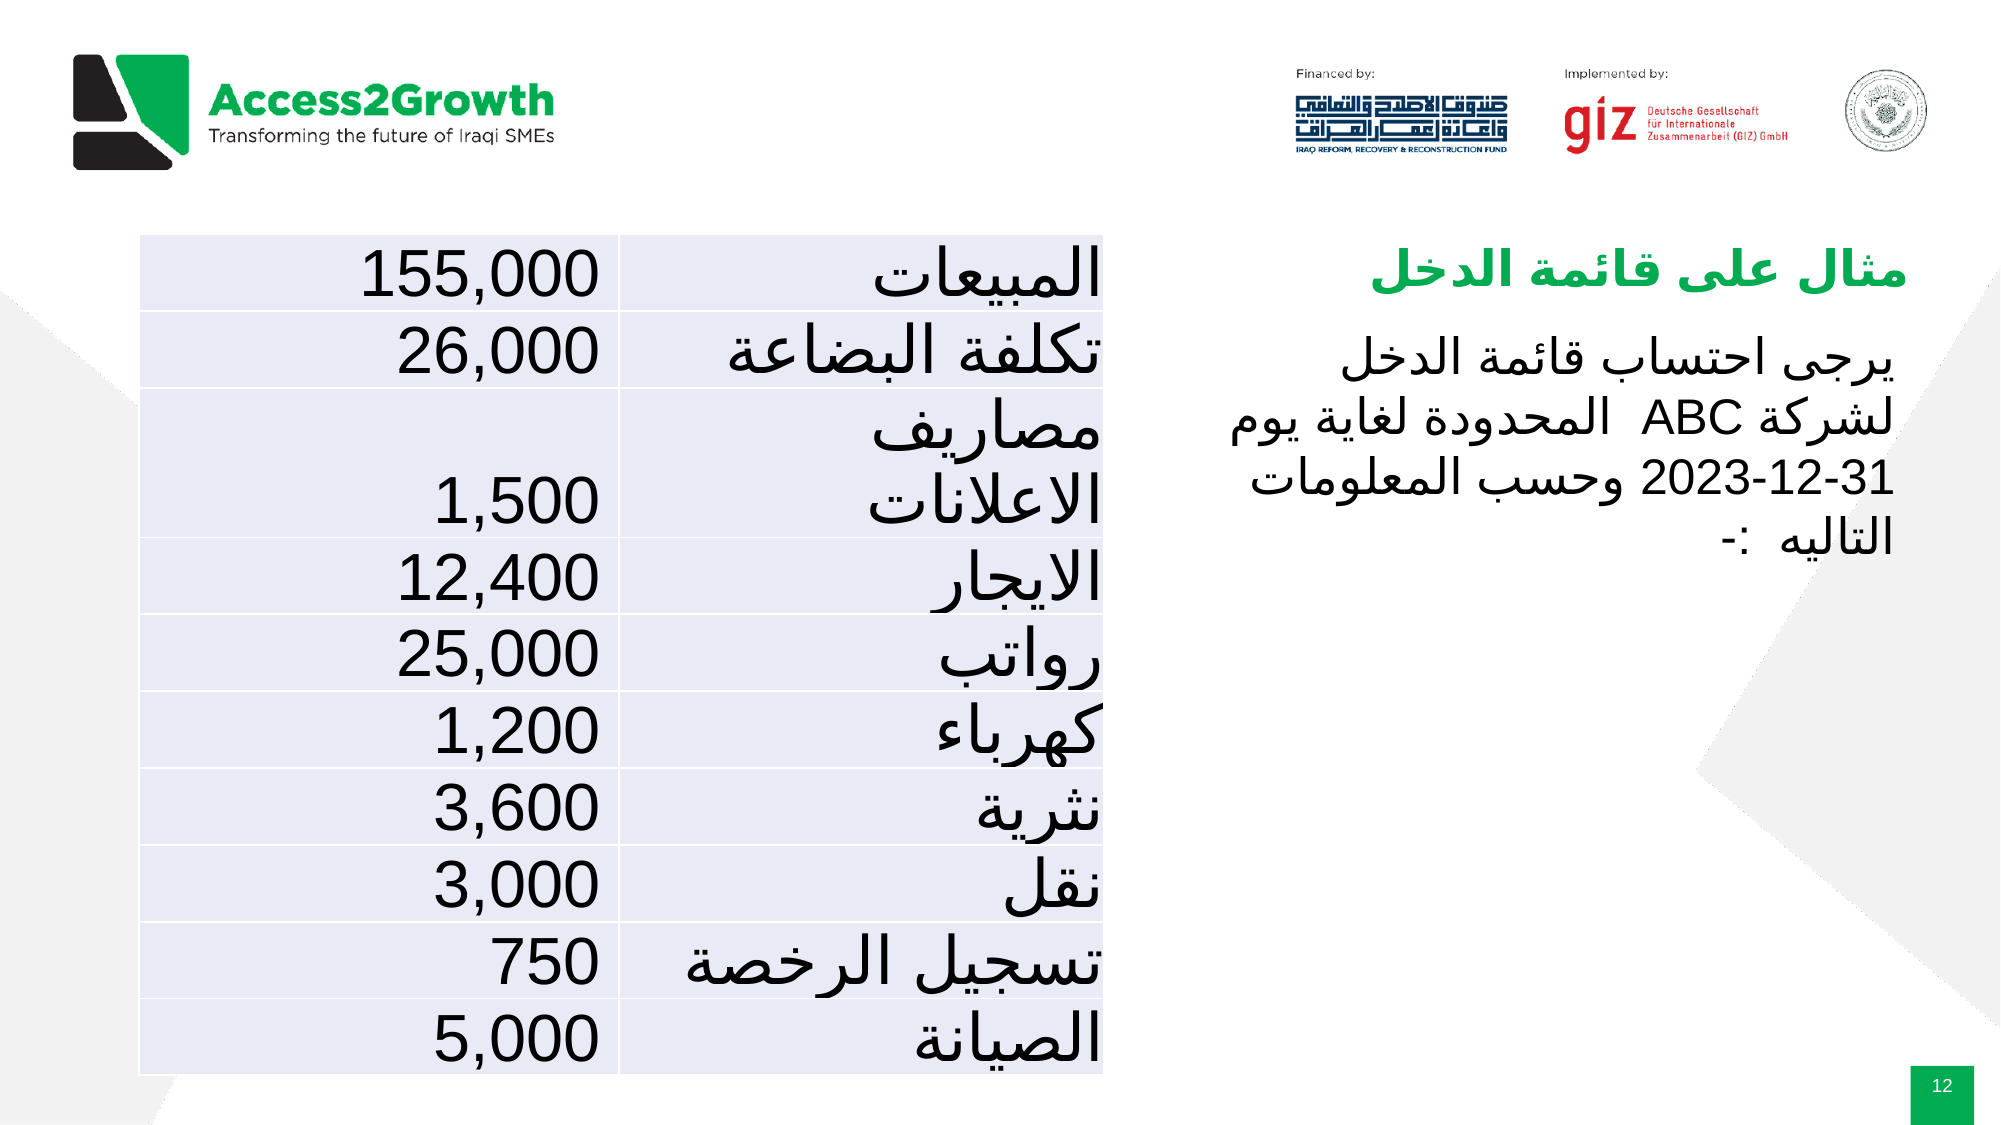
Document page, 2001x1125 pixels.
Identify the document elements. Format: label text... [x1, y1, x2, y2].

text_box يرجى احتساب قائمة الدخل لشركة ABC المحدودة لغاية يوم 31-12-2023 وحسب المعلومات التاليه :- [1195, 316, 1911, 572]
table_cell 1,500 [140, 389, 618, 537]
picture [0, 0, 2001, 1125]
table_cell كهرباء [620, 692, 1103, 767]
table_cell 1,200 [140, 692, 618, 767]
table_cell 12,400 [140, 538, 618, 613]
table_cell تكلفة البضاعة [620, 312, 1103, 387]
table_cell 750 [140, 923, 618, 998]
table_cell نثرية [620, 769, 1103, 844]
table_header المبيعات [620, 235, 1103, 310]
table_cell الصيانة [620, 999, 1103, 1074]
table_cell 5,000 [140, 999, 618, 1074]
table_cell تسجيل الرخصة [620, 923, 1103, 998]
table_cell الايجار [620, 538, 1103, 613]
table_cell 26,000 [140, 312, 618, 387]
table_cell نقل [620, 846, 1103, 921]
table_cell 3,600 [140, 769, 618, 844]
table_cell 25,000 [140, 615, 618, 690]
table_cell 3,000 [140, 846, 618, 921]
slide_number ‹#› [1910, 1065, 1975, 1125]
table_header 155,000 [140, 235, 618, 310]
table_cell رواتب [620, 615, 1103, 690]
title مثال على قائمة الدخل [73, 210, 1925, 305]
table_cell مصاريف الاعلانات [620, 389, 1103, 537]
